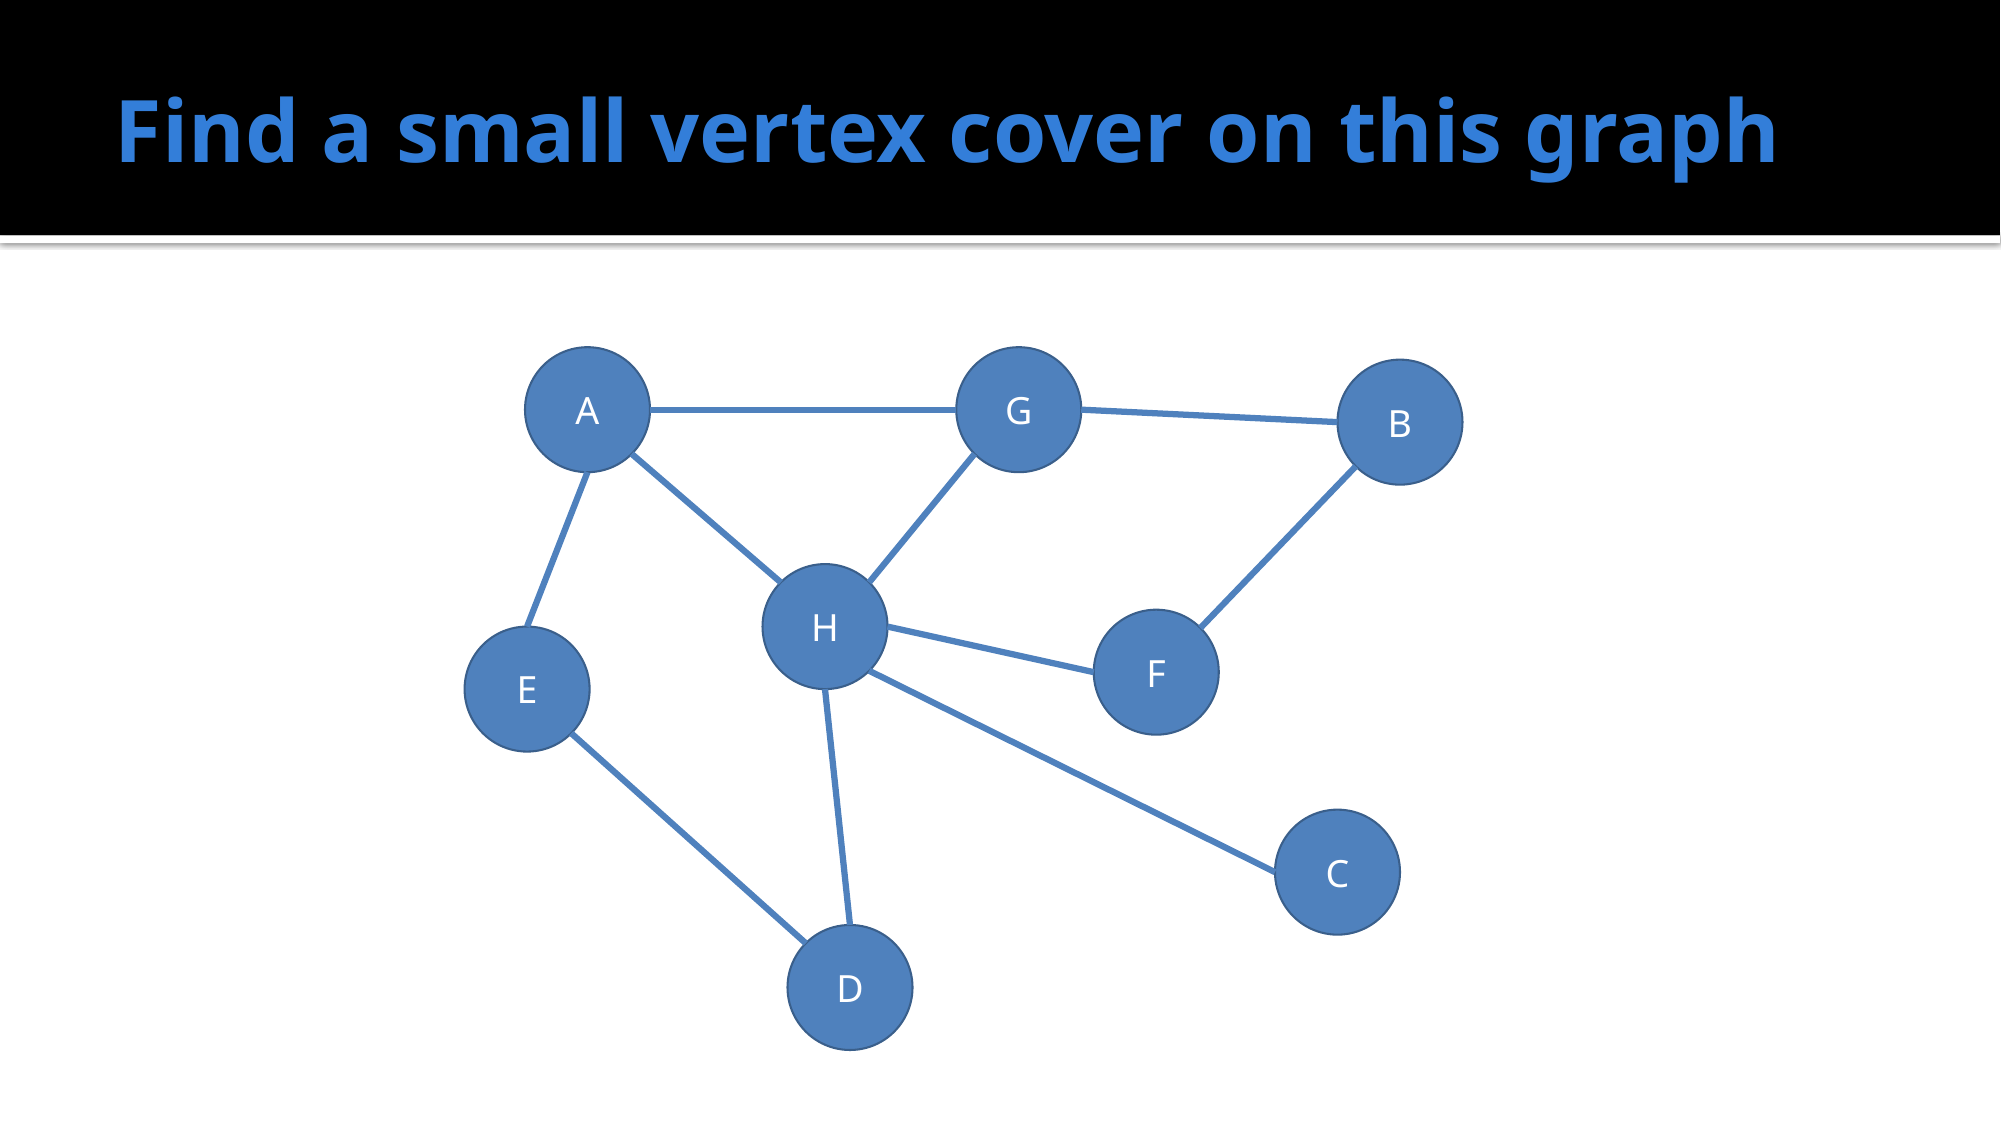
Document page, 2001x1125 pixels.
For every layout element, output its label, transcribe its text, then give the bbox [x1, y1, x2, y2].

title Find a small vertex cover on this graph [99, 25, 1900, 231]
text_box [571, 733, 806, 944]
text_box C [1274, 808, 1402, 936]
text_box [869, 670, 1275, 873]
text_box B [1336, 358, 1464, 486]
text_box F [1094, 608, 1220, 670]
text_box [527, 472, 588, 627]
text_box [1200, 466, 1356, 628]
text_box D [786, 924, 914, 1052]
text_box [631, 453, 781, 583]
text_box G [955, 346, 1083, 474]
text_box A [523, 346, 651, 474]
text_box H [761, 563, 889, 691]
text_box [869, 453, 975, 583]
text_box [887, 626, 1094, 673]
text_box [824, 689, 850, 925]
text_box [1081, 409, 1338, 423]
text_box E [463, 625, 591, 753]
